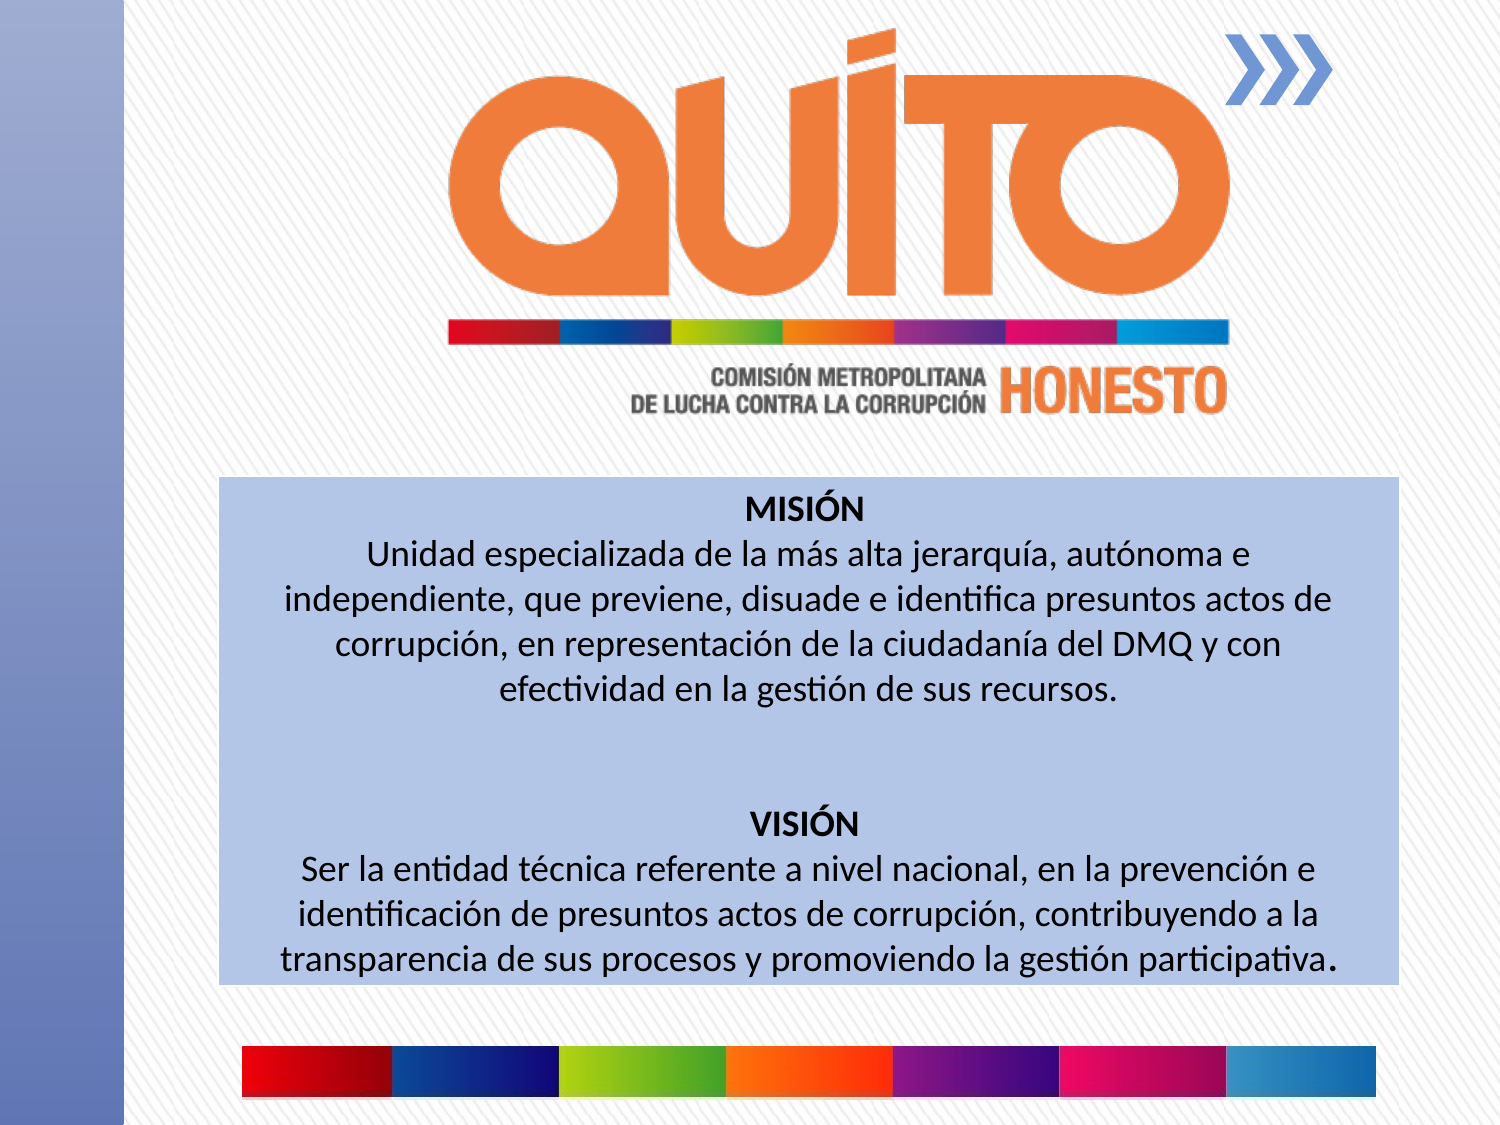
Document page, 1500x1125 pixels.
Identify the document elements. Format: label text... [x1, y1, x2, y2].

picture [395, 0, 1268, 451]
text_box MISIÓN Unidad especializada de la más alta jerarquía, autónoma e independiente, que previene, disuade e identifica presuntos actos de corrupción, en representación de la ciudadanía del DMQ y con efectividad en la gestión de sus recursos. VISIÓN Ser la entidad técnica referente a nivel nacional, en la prevención e identificación de presuntos actos de corrupción, contribuyendo a la transparencia de sus procesos y promoviendo la gestión participativa. [218, 475, 1400, 986]
picture [242, 1046, 1376, 1100]
